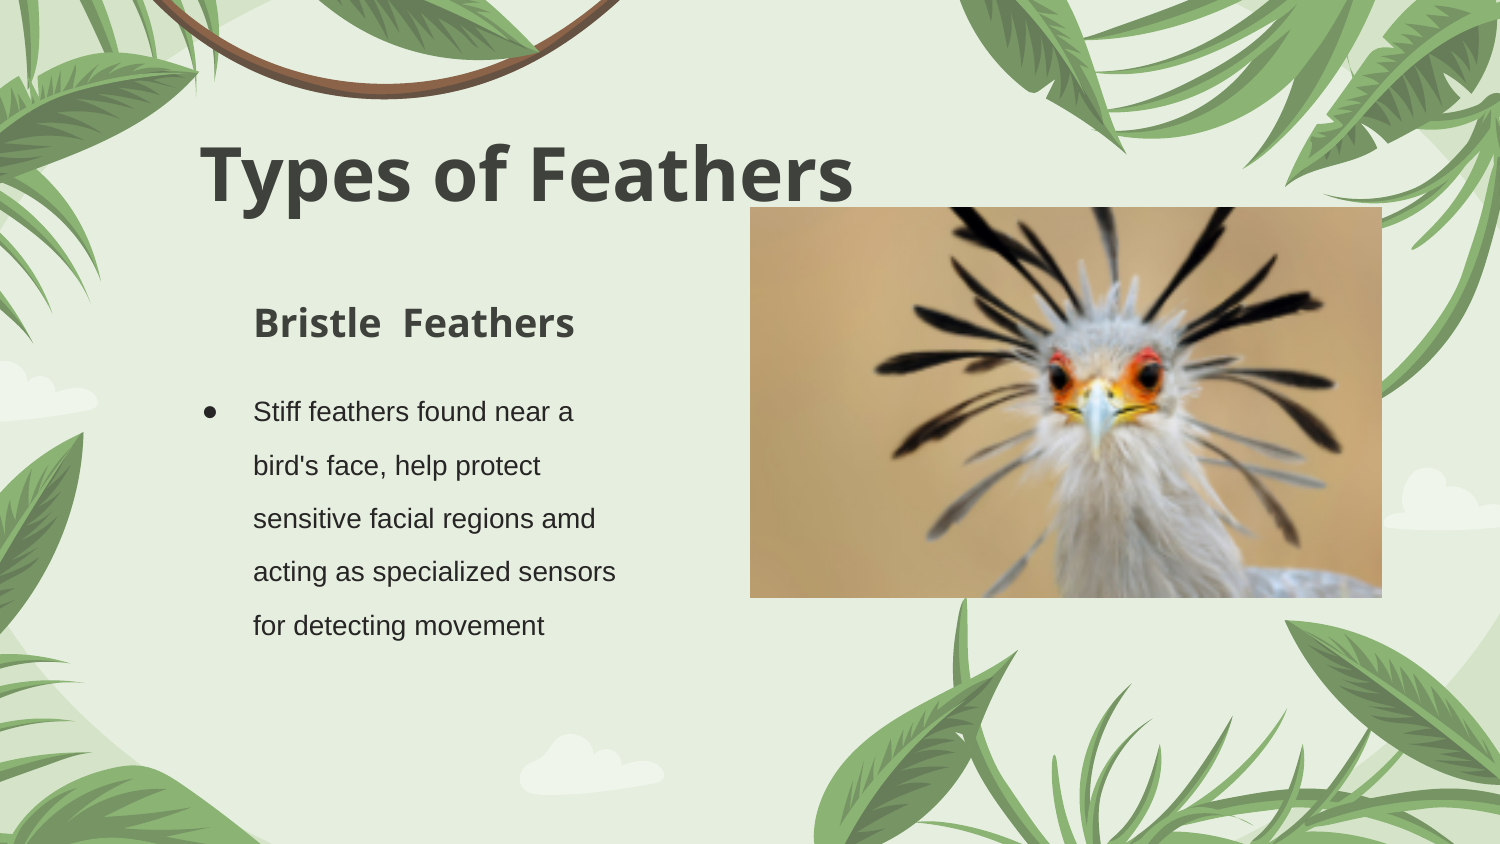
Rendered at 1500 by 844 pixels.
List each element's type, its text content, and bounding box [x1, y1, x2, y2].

picture [749, 207, 1383, 599]
subtitle Bristle Feathers [45, 283, 744, 346]
text_box Stiff feathers found near a bird's face, help protect sensitive facial regions amd acting as specialized sensors for detecting movement [163, 359, 656, 763]
title Types of Feathers [163, 102, 892, 241]
